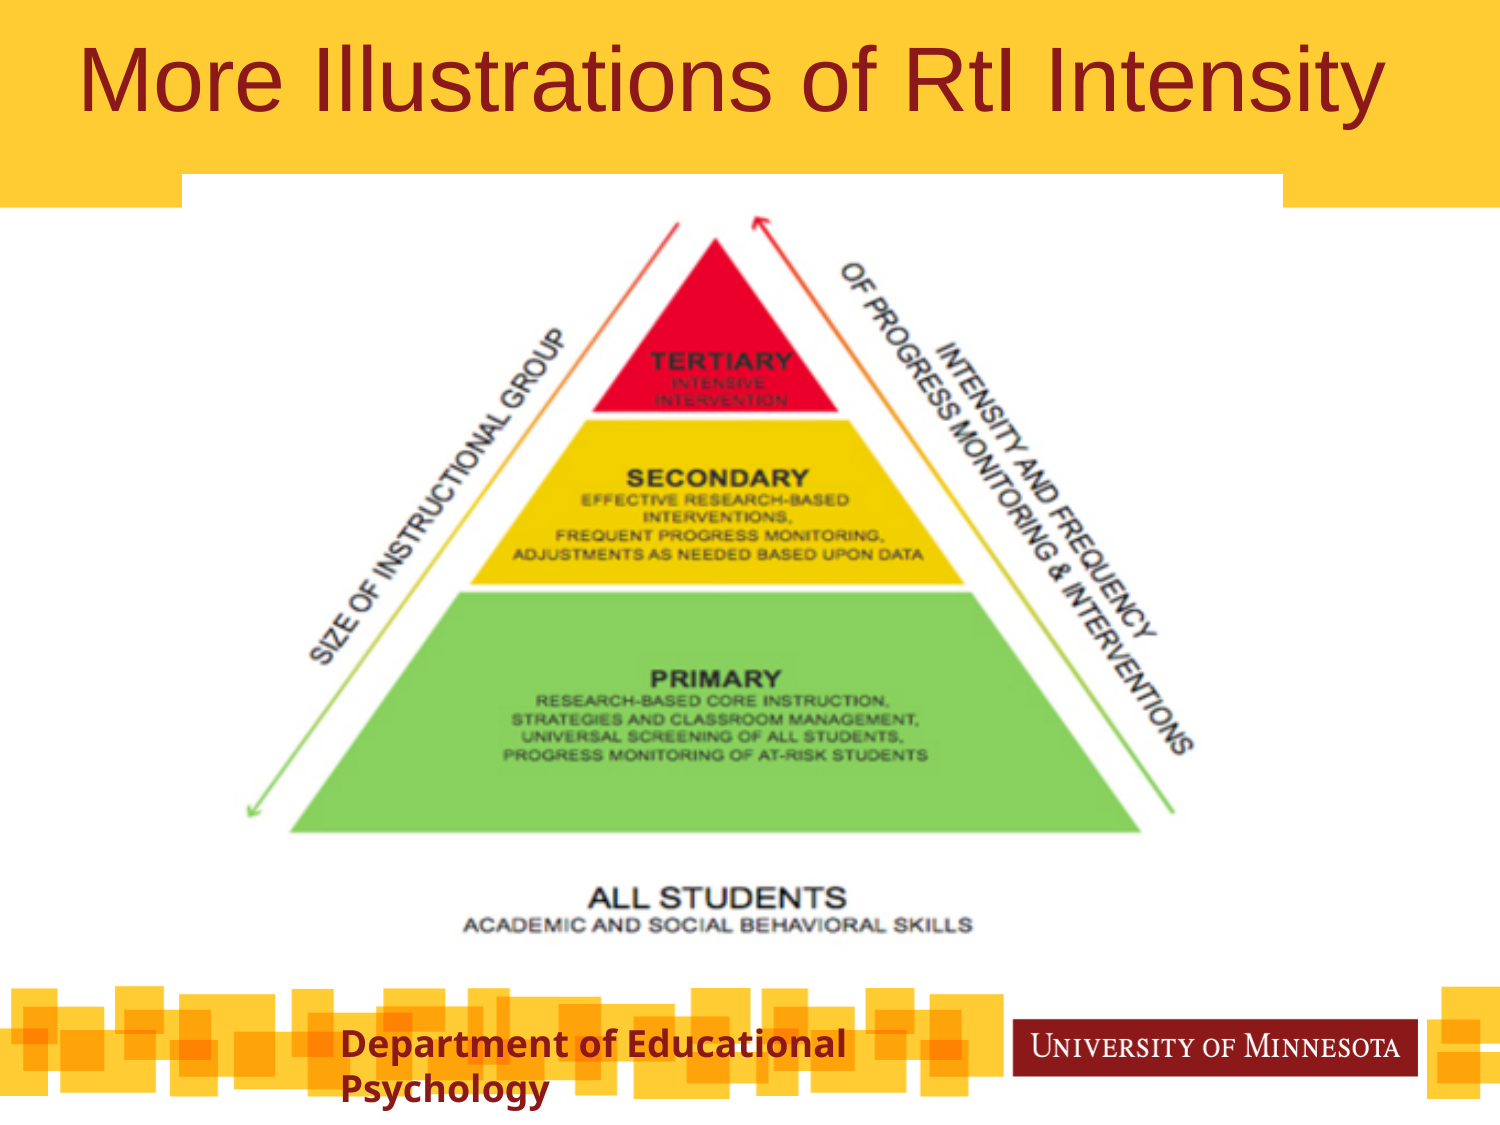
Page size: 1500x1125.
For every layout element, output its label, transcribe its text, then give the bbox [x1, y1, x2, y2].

picture [511, 1086, 520, 1098]
text_box More Illustrations of RtI Intensity [0, 12, 1466, 200]
picture [0, 0, 1500, 1109]
